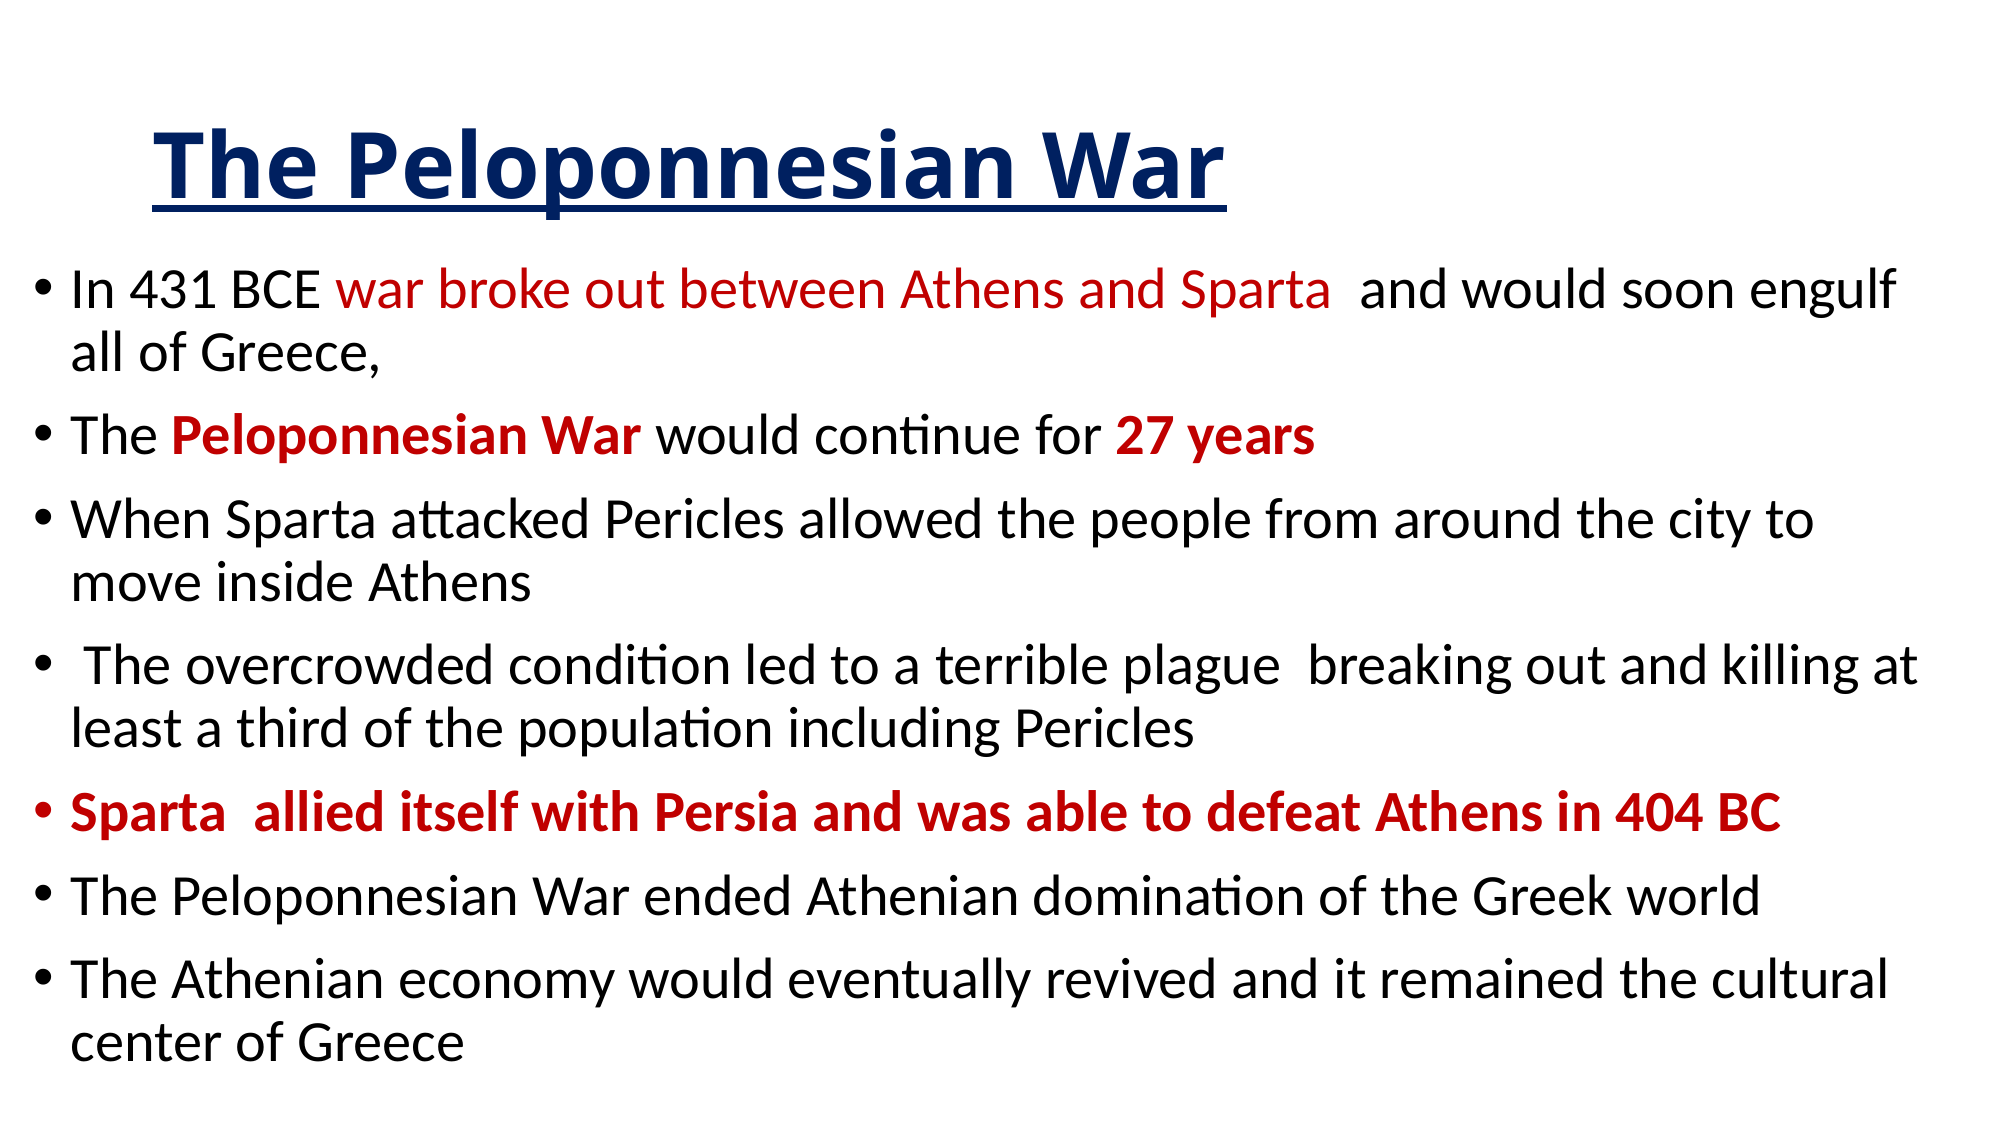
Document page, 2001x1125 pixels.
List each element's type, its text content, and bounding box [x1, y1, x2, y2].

title The Peloponnesian War [137, 59, 1863, 250]
list In 431 BCE war broke out between Athens and Sparta and would soon engulf all of Greece, The Peloponnesian War would continue for 27 years When Sparta attacked Pericles allowed the people from around the city to move inside Athens The overcrowded condition led to a terrible plague breaking out and killing at least a third of the population including Pericles Sparta allied itself with Persia and was able to defeat Athens in 404 BC The Peloponnesian War ended Athenian domination of the Greek world The Athenian economy would eventually revived and it remained the cultural center of Greece [18, 250, 1971, 1113]
